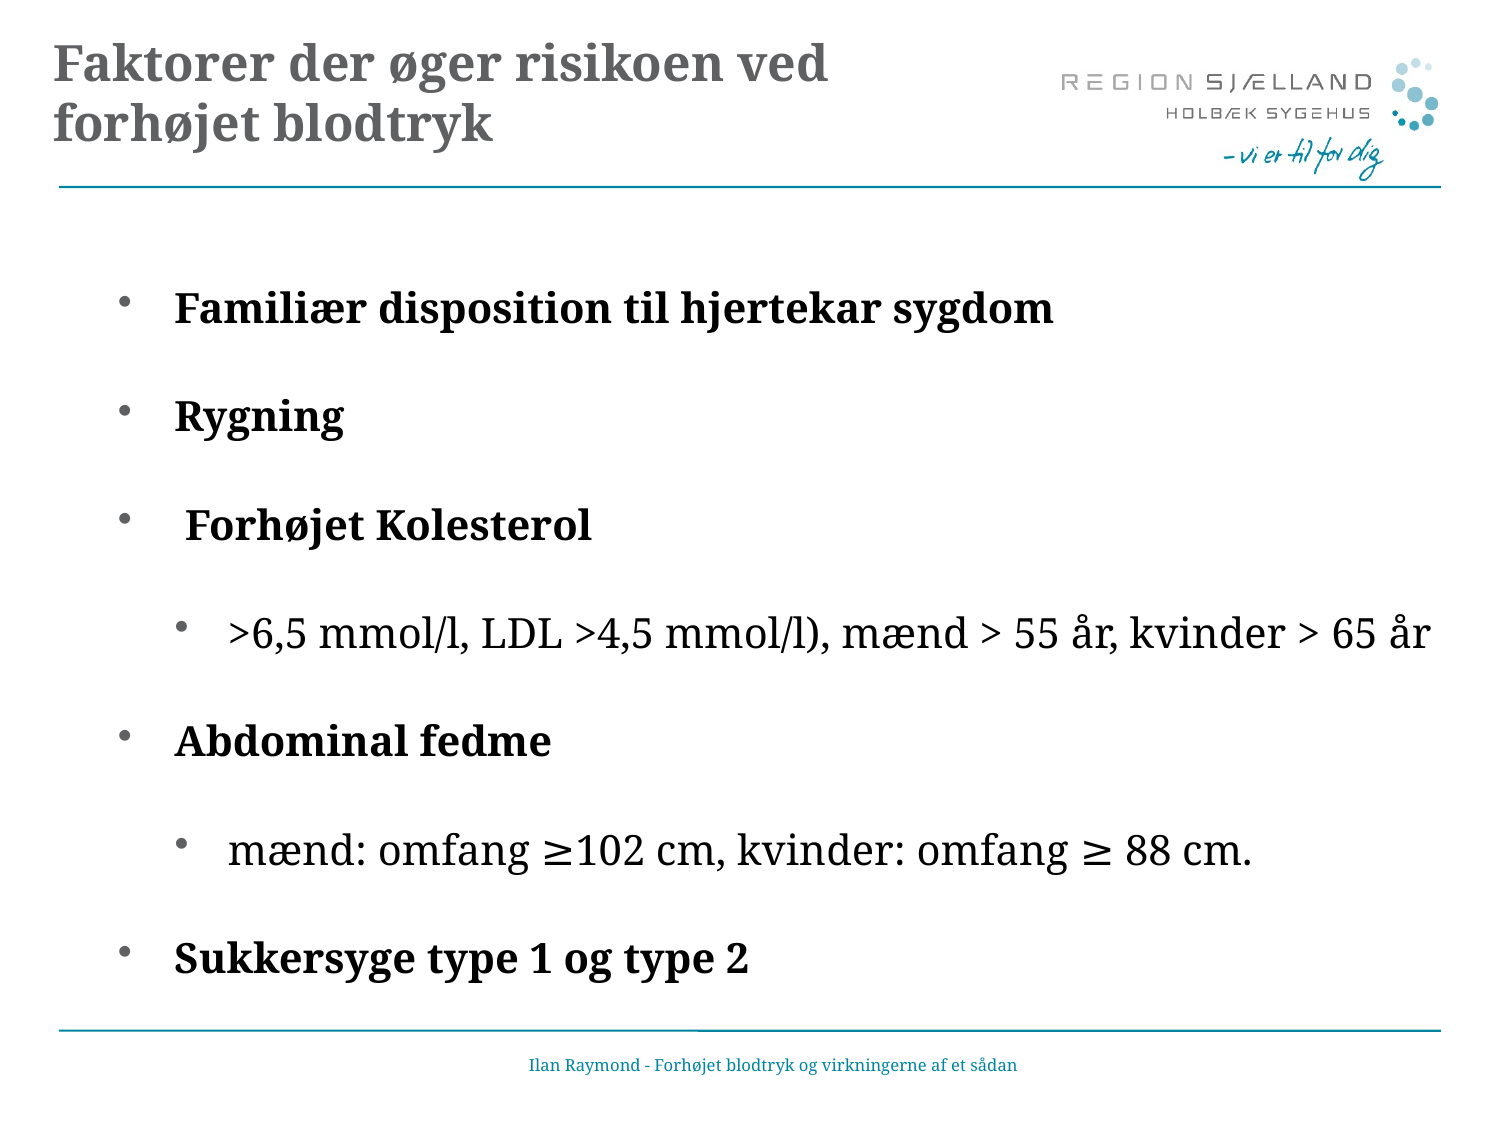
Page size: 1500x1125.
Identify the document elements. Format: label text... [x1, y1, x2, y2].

picture [17, 1028, 1483, 1109]
footer Ilan Raymond - Forhøjet blodtryk og virkningerne af et sådan [512, 1046, 1036, 1094]
picture [17, 188, 1483, 1025]
title Faktorer der øger risikoen ved forhøjet blodtryk [53, 30, 1036, 138]
picture [1062, 58, 1438, 181]
list Familiær disposition til hjertekar sygdom Rygning Forhøjet Kolesterol >6,5 mmol/l, LDL >4,5 mmol/l), mænd > 55 år, kvinder > 65 år Abdominal fedme mænd: omfang ≥102 cm, kvinder: omfang ≥ 88 cm. Sukkersyge type 1 og type 2 [117, 231, 1441, 1005]
